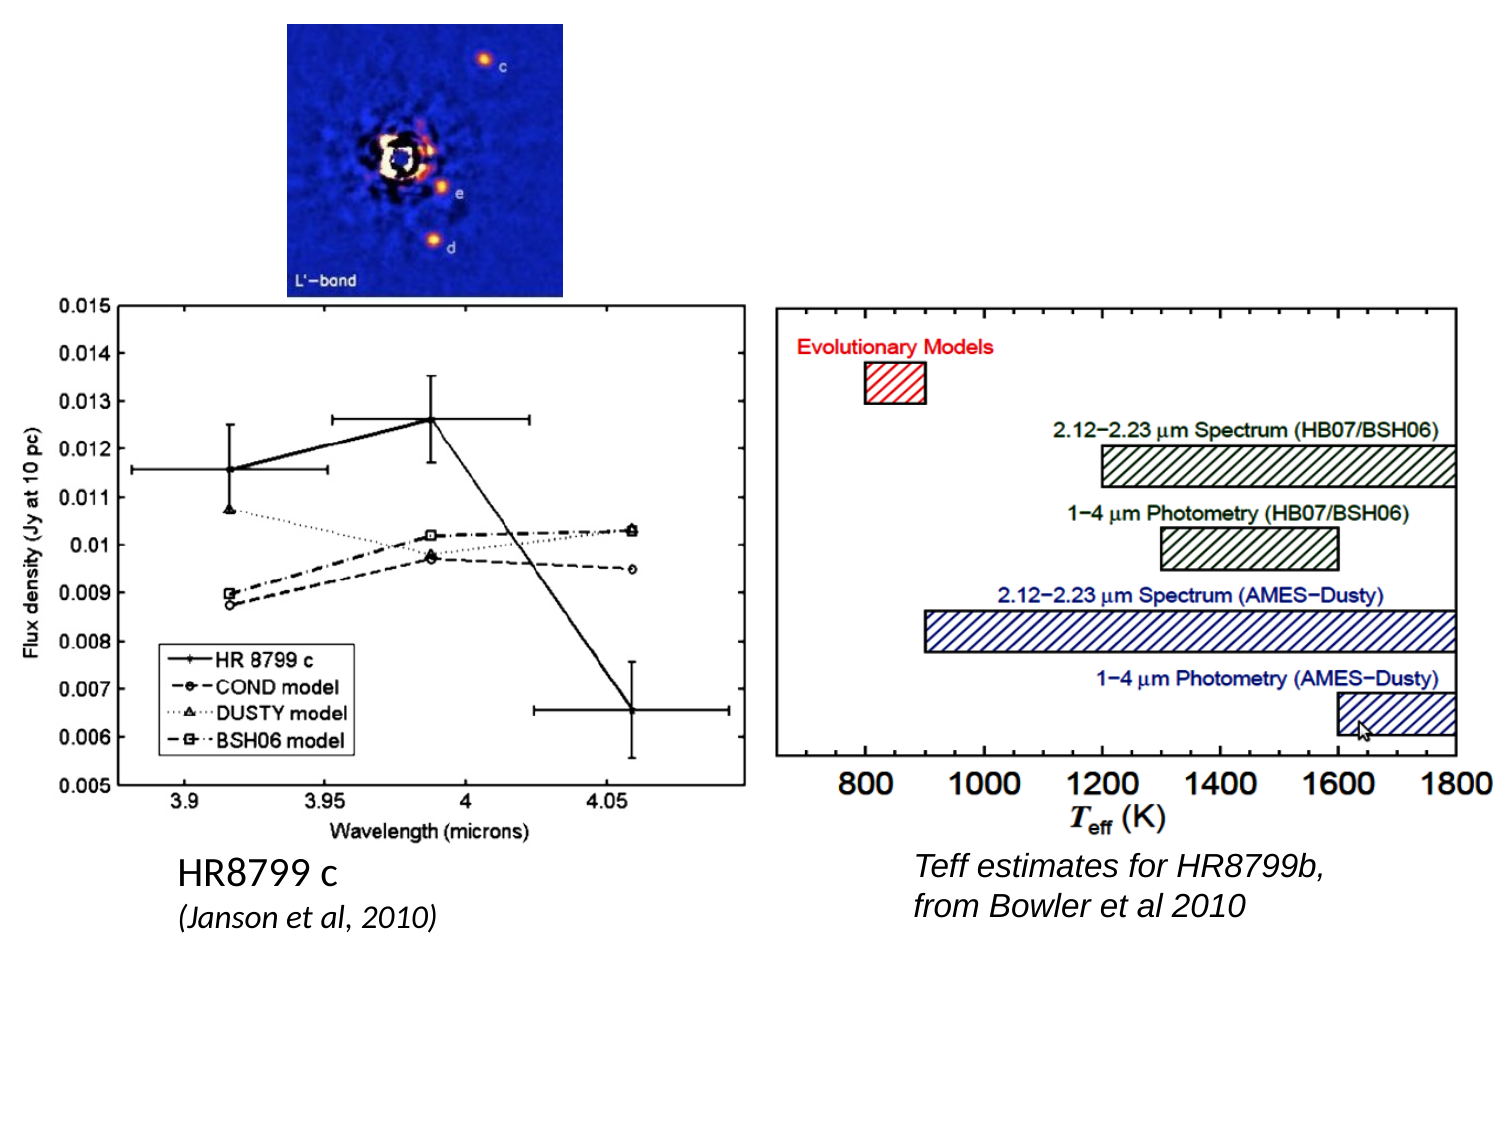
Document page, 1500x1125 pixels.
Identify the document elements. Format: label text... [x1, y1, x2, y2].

text_box HR8799 c (Janson et al, 2010) [162, 860, 500, 943]
text_box Teff estimates for HR8799b, from Bowler et al 2010 [899, 850, 1350, 931]
picture [0, 24, 1500, 852]
